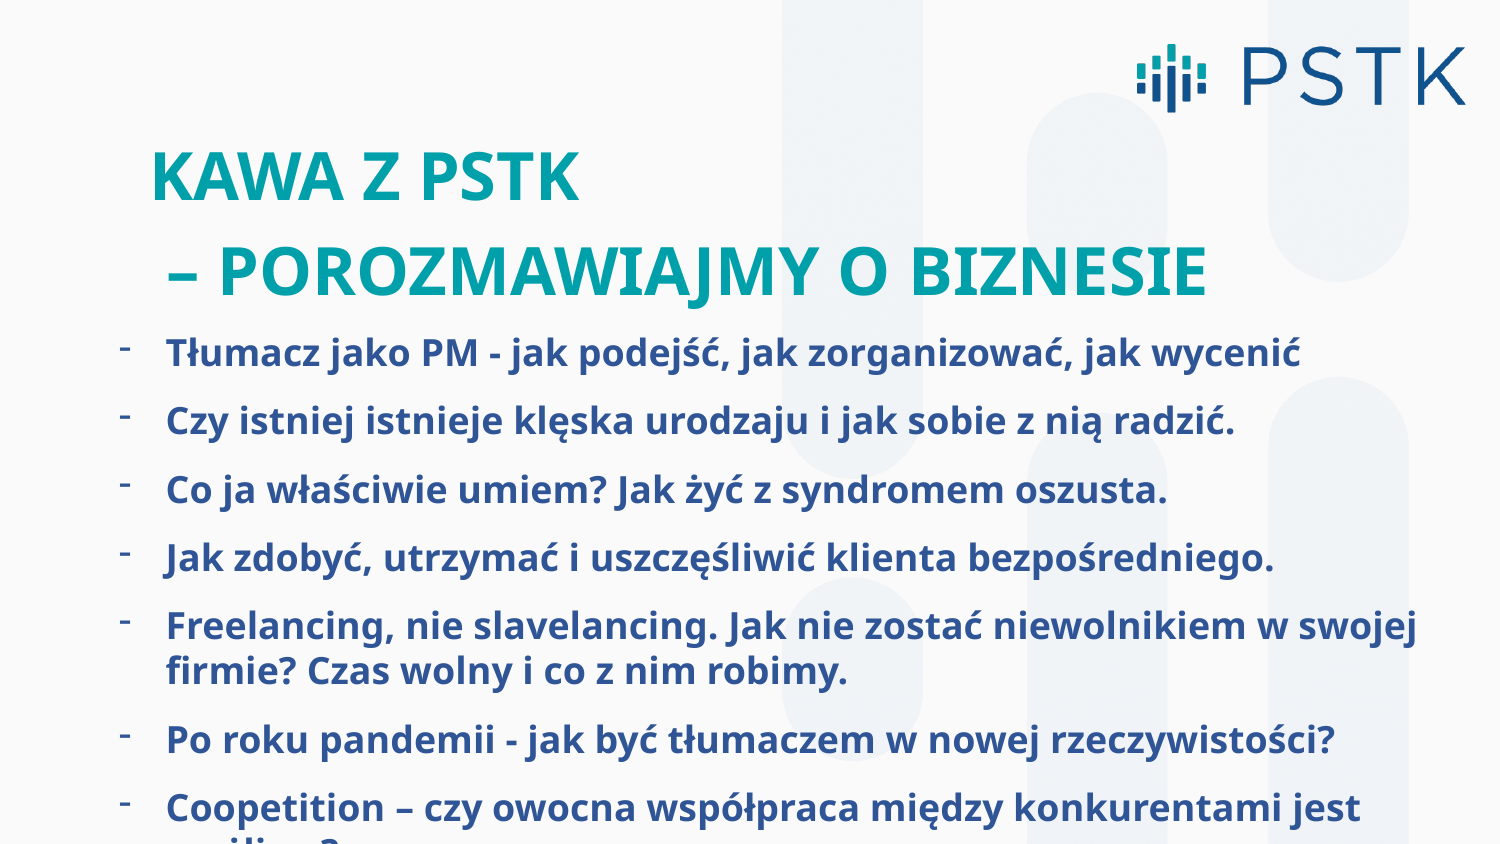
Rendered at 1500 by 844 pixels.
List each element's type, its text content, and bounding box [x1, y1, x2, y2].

text_box Tłumacz jako PM - jak podejść, jak zorganizować, jak wycenić Czy istniej istnieje klęska urodzaju i jak sobie z nią radzić. Co ja właściwie umiem? Jak żyć z syndromem oszusta. Jak zdobyć, utrzymać i uszczęśliwić klienta bezpośredniego. ​Freelancing, nie slavelancing. Jak nie zostać niewolnikiem w swojej firmie? Czas wolny i co z nim robimy. Po roku pandemii - jak być tłumaczem w nowej rzeczywistości? Coopetition – czy owocna współpraca między konkurentami jest możliwa? [111, 321, 1466, 844]
picture [0, 0, 1500, 844]
subtitle KAWA Z PSTK – POROZMAWIAJMY O BIZNESIE [143, 128, 1442, 291]
